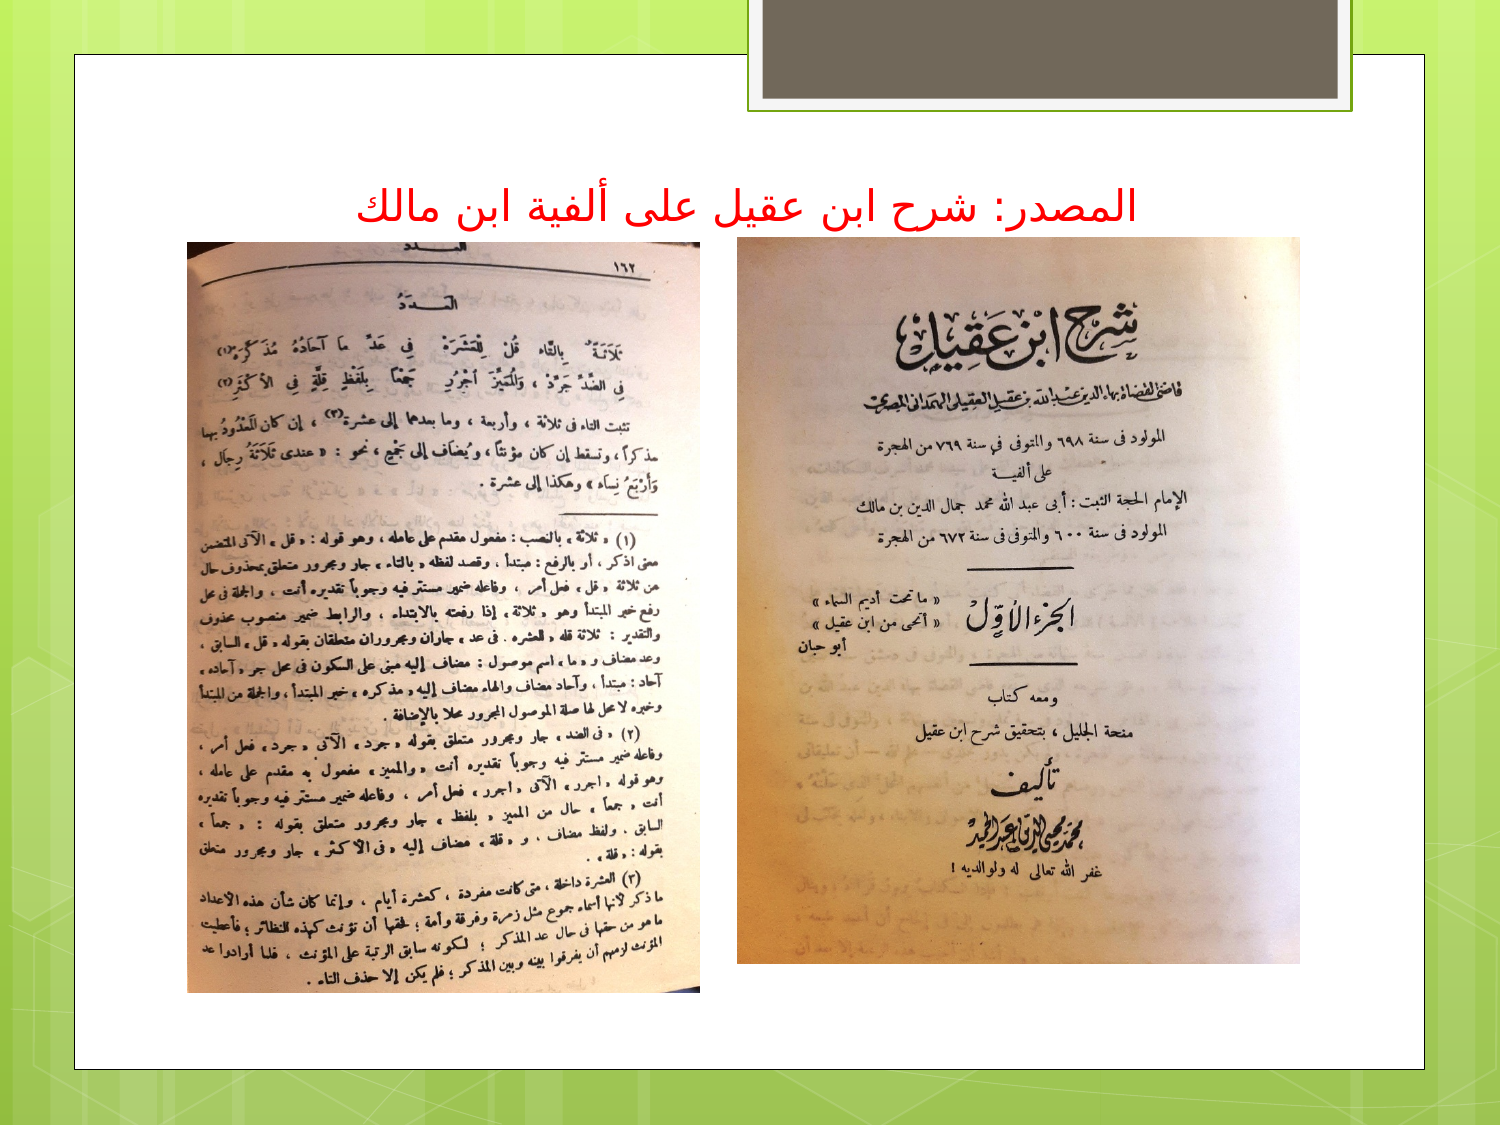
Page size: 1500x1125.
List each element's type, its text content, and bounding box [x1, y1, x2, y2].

picture [187, 242, 701, 993]
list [737, 237, 1301, 964]
title المصدر: شرح ابن عقيل على ألفية ابن مالك [171, 168, 1324, 238]
